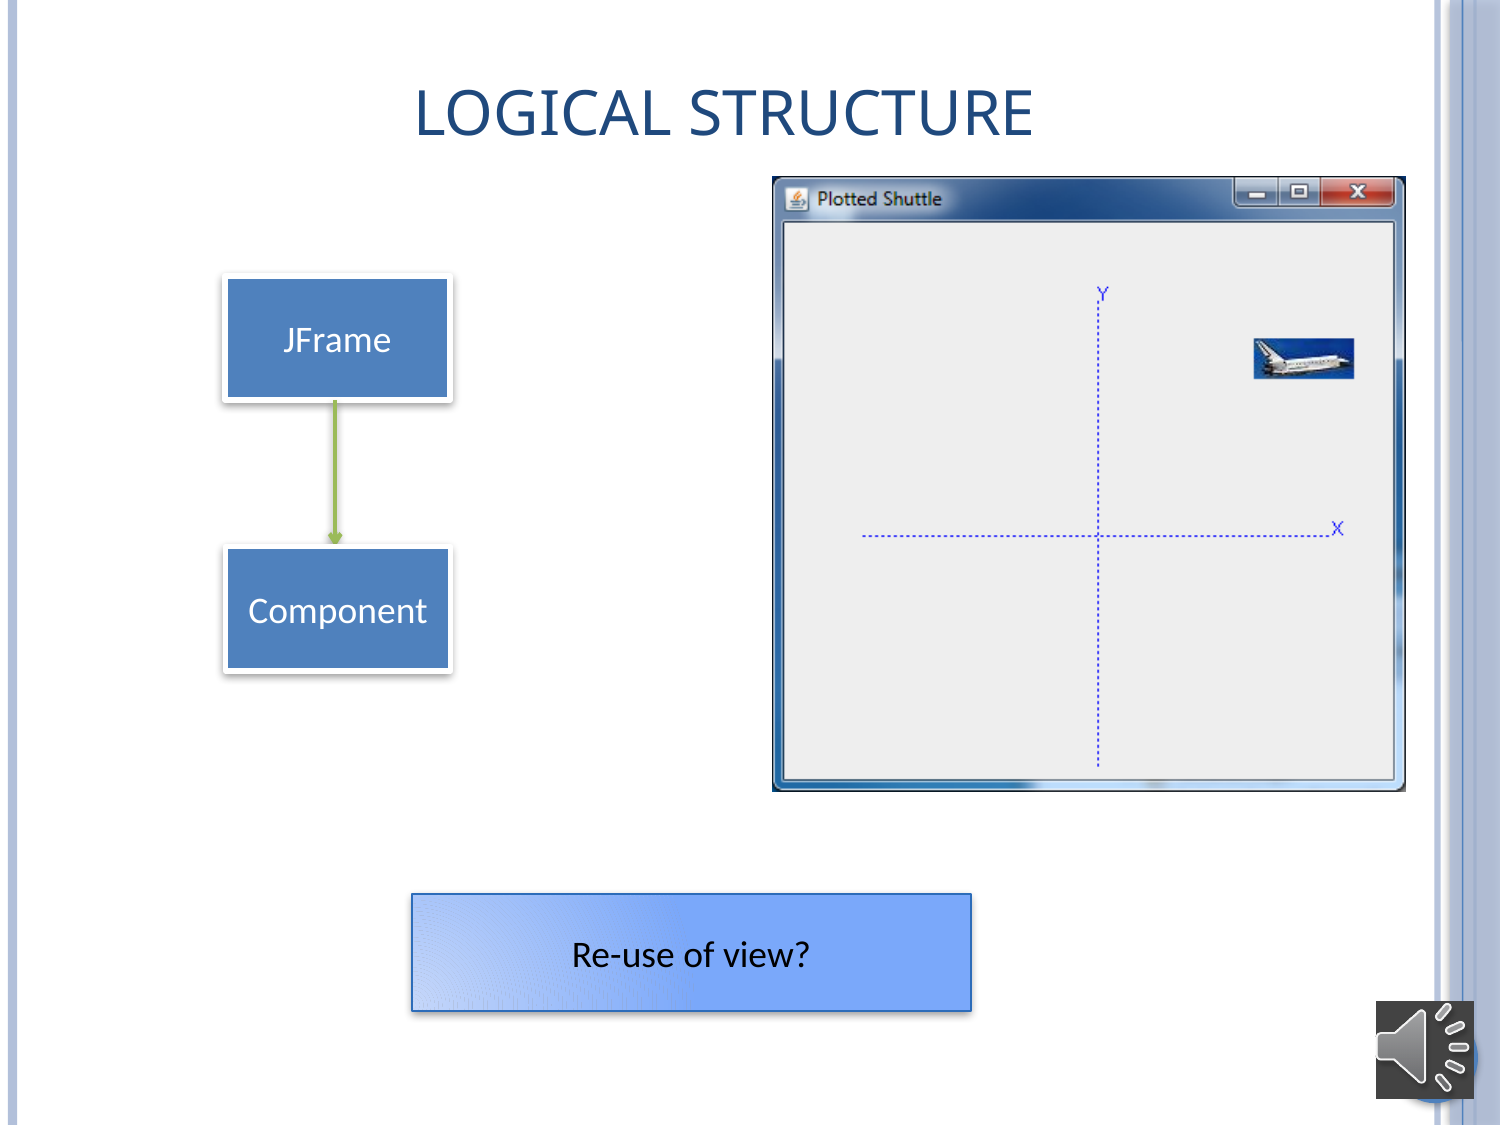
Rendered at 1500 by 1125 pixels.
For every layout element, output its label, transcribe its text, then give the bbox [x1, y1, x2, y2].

text_box Re-use of view? [411, 893, 972, 1012]
title Logical Structure [75, 45, 1375, 175]
picture [1374, 999, 1476, 1101]
picture [772, 175, 1407, 793]
text_box Component [223, 544, 453, 674]
text_box JFrame [222, 273, 453, 403]
